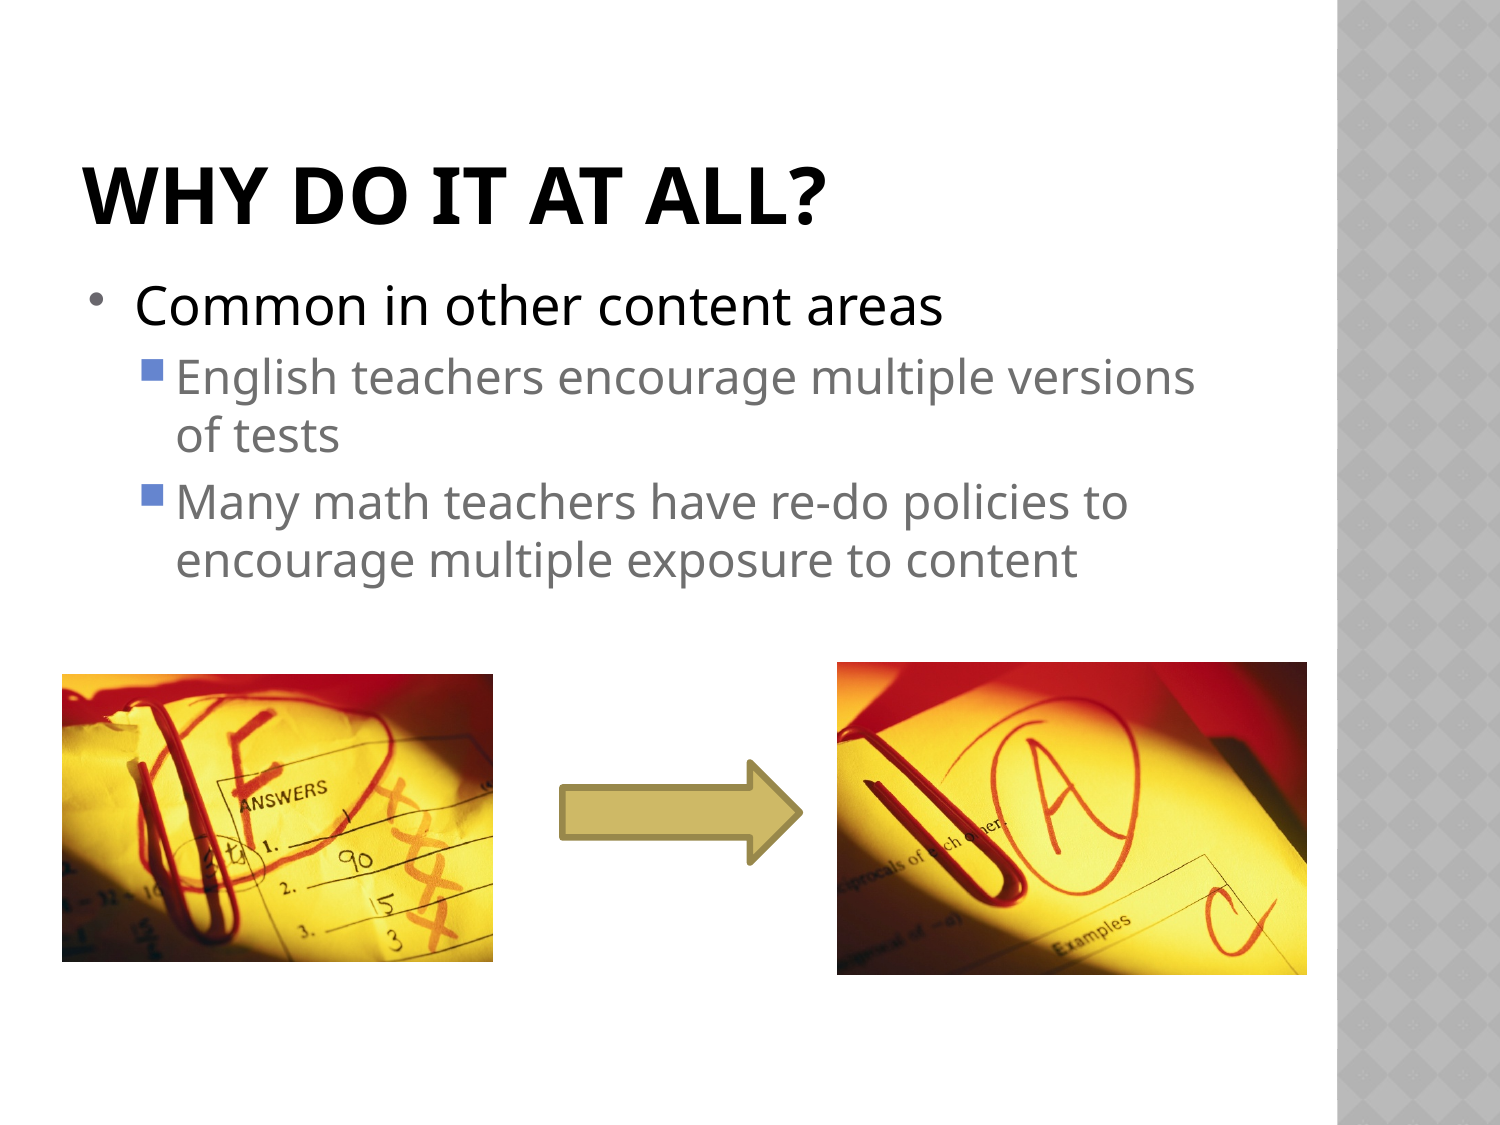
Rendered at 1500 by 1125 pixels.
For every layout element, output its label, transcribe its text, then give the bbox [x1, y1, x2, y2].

picture [61, 674, 493, 962]
picture [837, 662, 1307, 976]
list Common in other content areas English teachers encourage multiple versions of tests Many math teachers have re-do policies to encourage multiple exposure to content [75, 264, 1263, 1059]
title Why do it at all? [75, 52, 1263, 240]
text_box [559, 759, 804, 866]
